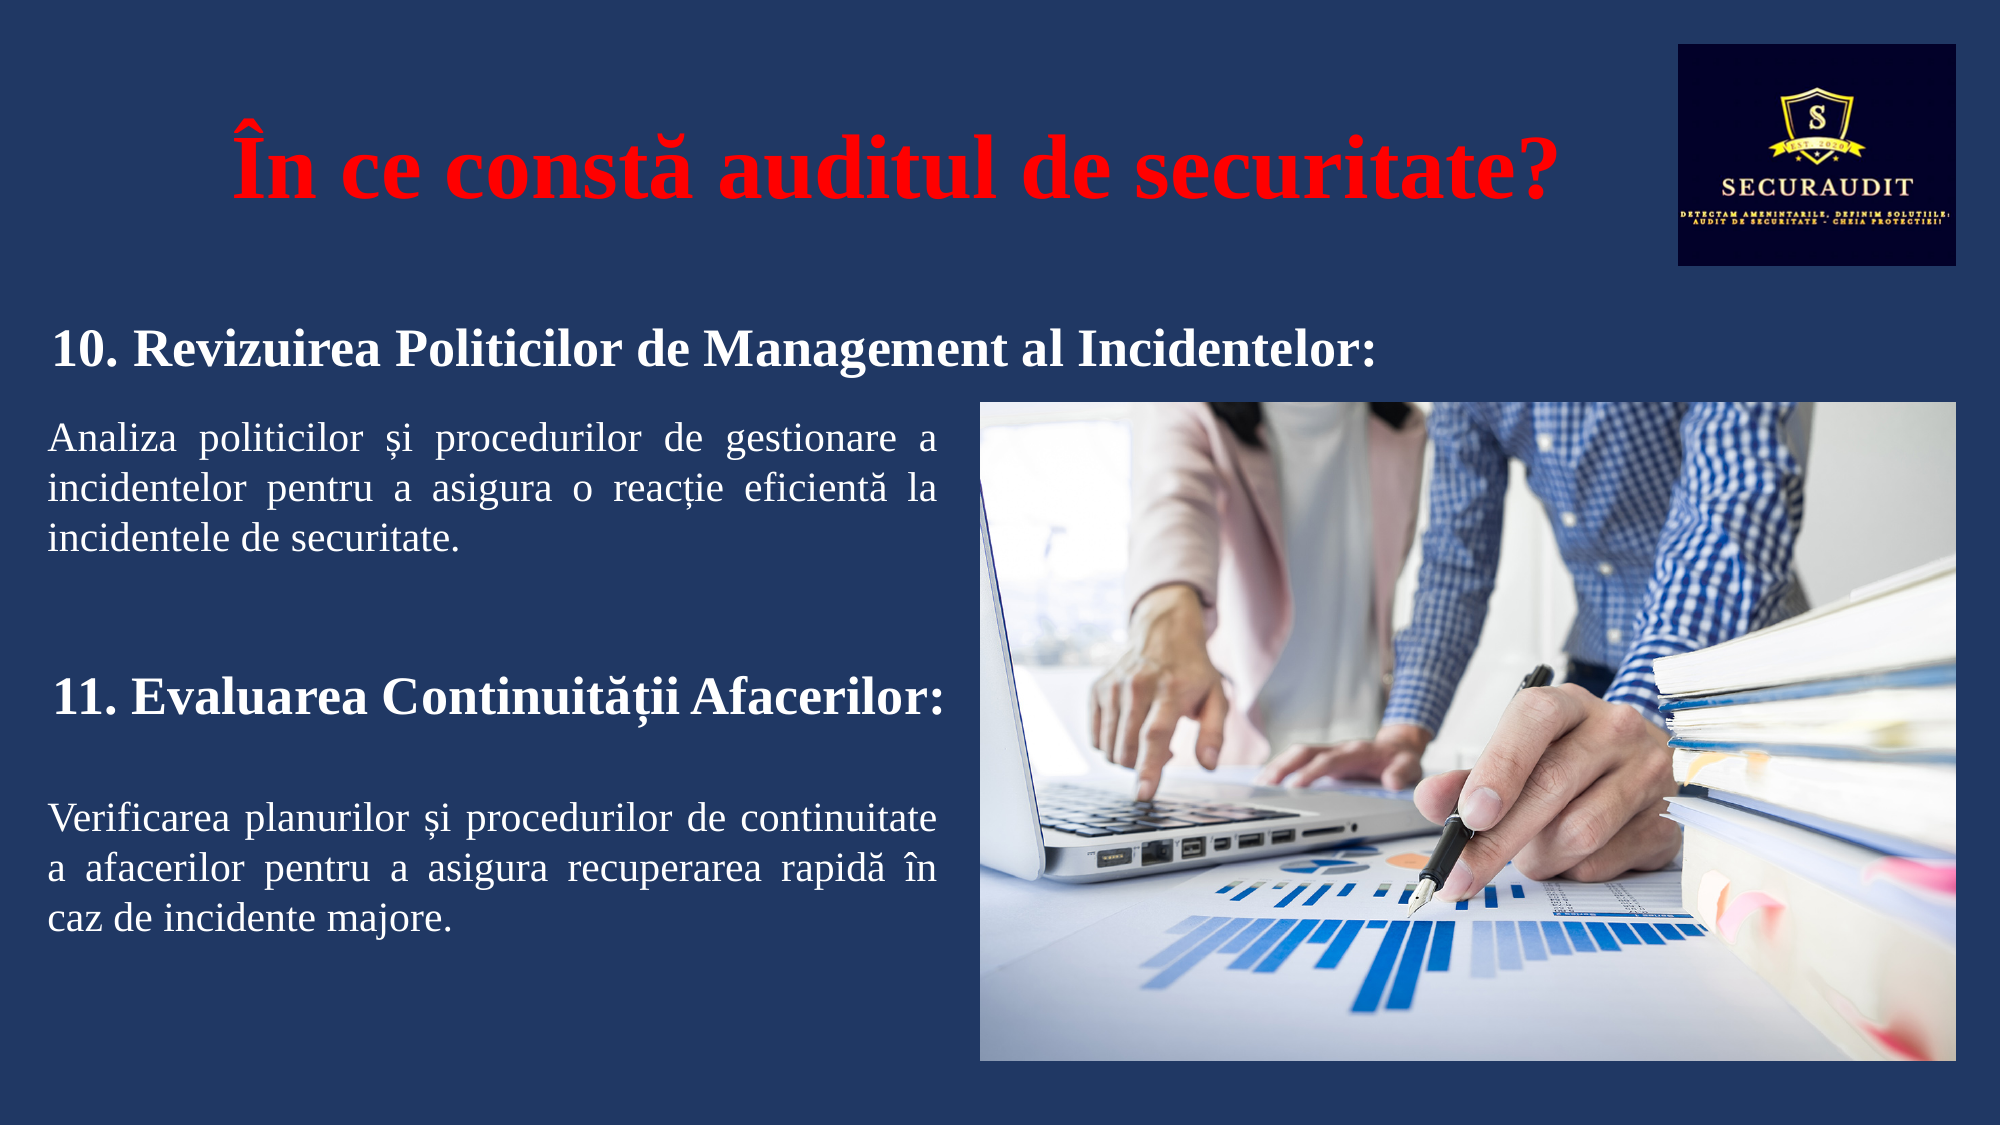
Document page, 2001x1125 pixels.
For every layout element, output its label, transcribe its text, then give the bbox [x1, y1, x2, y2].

picture [1678, 44, 1956, 266]
text_box 11. Evaluarea Continuității Afacerilor: [38, 653, 976, 734]
text_box 10. Revizuirea Politicilor de Management al Incidentelor: [36, 305, 1409, 385]
text_box Analiza politicilor și procedurilor de gestionare a incidentelor pentru a asigura o reacție eficientă la incidentele de securitate. [32, 402, 953, 568]
text_box Verificarea planurilor și procedurilor de continuitate a afacerilor pentru a asigura recuperarea rapidă în caz de incidente majore. [32, 782, 953, 948]
title În ce constă auditul de securitate? [137, 59, 1659, 278]
picture [980, 402, 1956, 1061]
